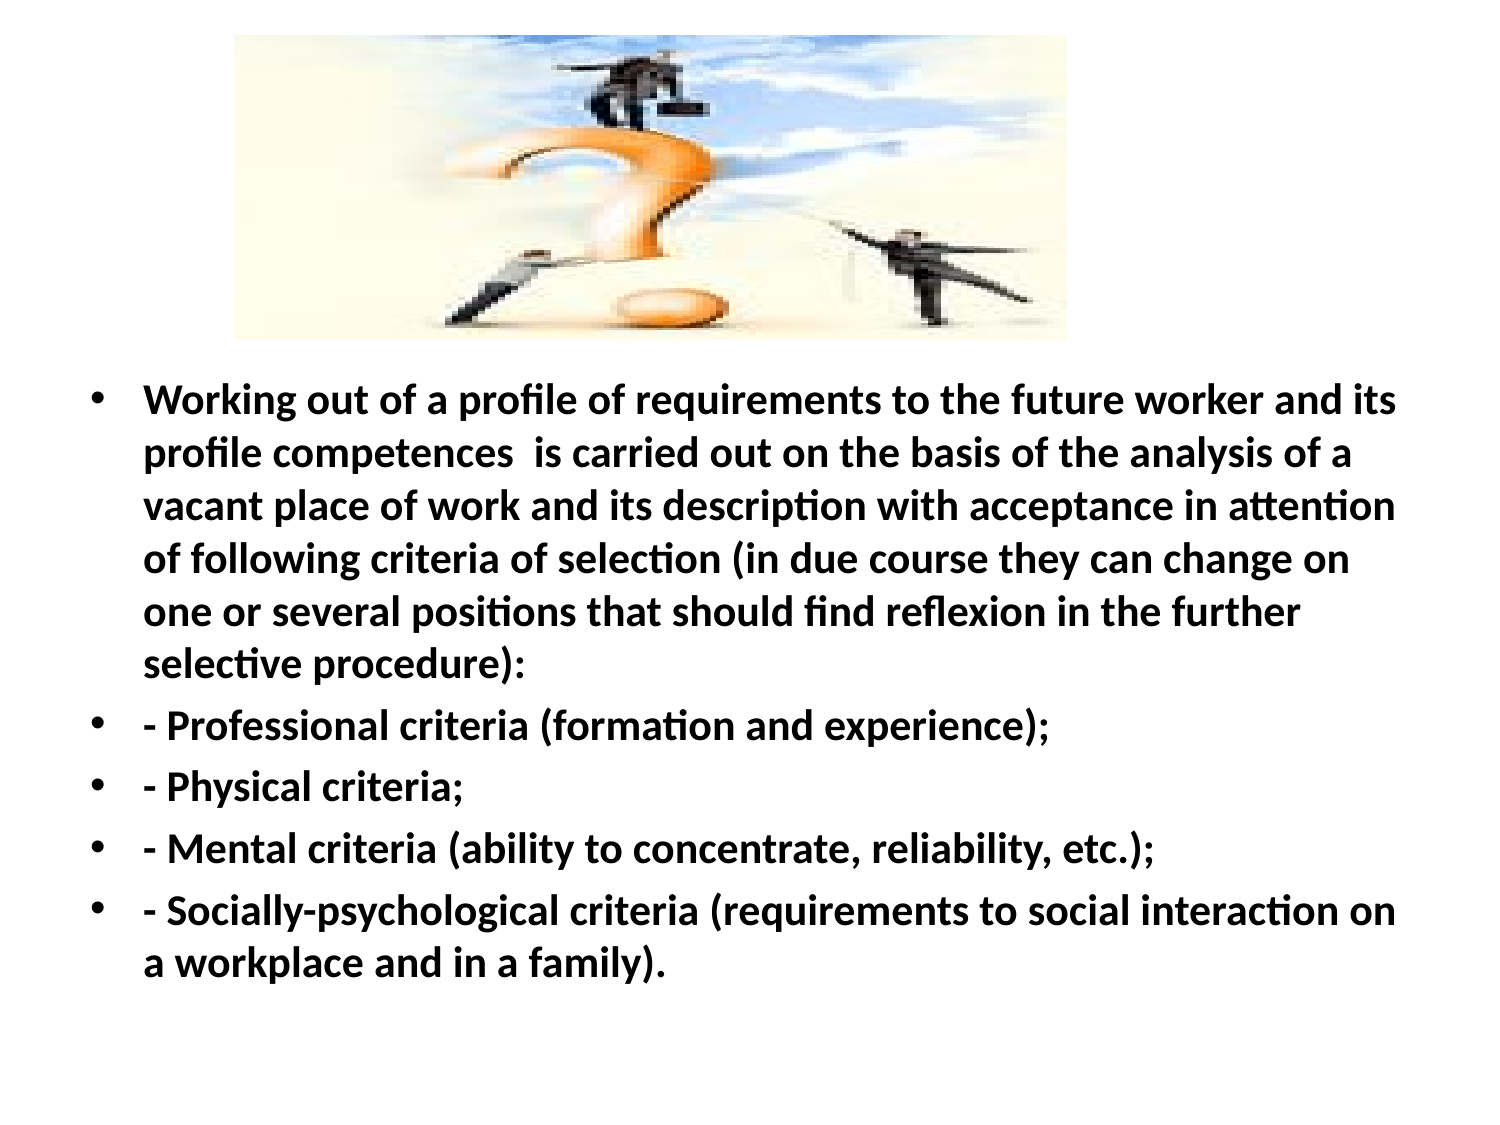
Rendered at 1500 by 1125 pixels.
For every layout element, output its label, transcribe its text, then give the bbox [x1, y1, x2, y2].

list Working out of a profile of requirements to the future worker and its profile competences is carried out on the basis of the analysis of a vacant place of work and its description with acceptance in attention of following criteria of selection (in due course they can change on one or several positions that should find reflexion in the further selective procedure): - Professional criteria (formation and experience); - Physical criteria; - Mental criteria (ability to concentrate, reliability, etc.); - Socially-psychological criteria (requirements to social interaction on a workplace and in a family). [75, 363, 1425, 1005]
picture [234, 34, 1067, 341]
